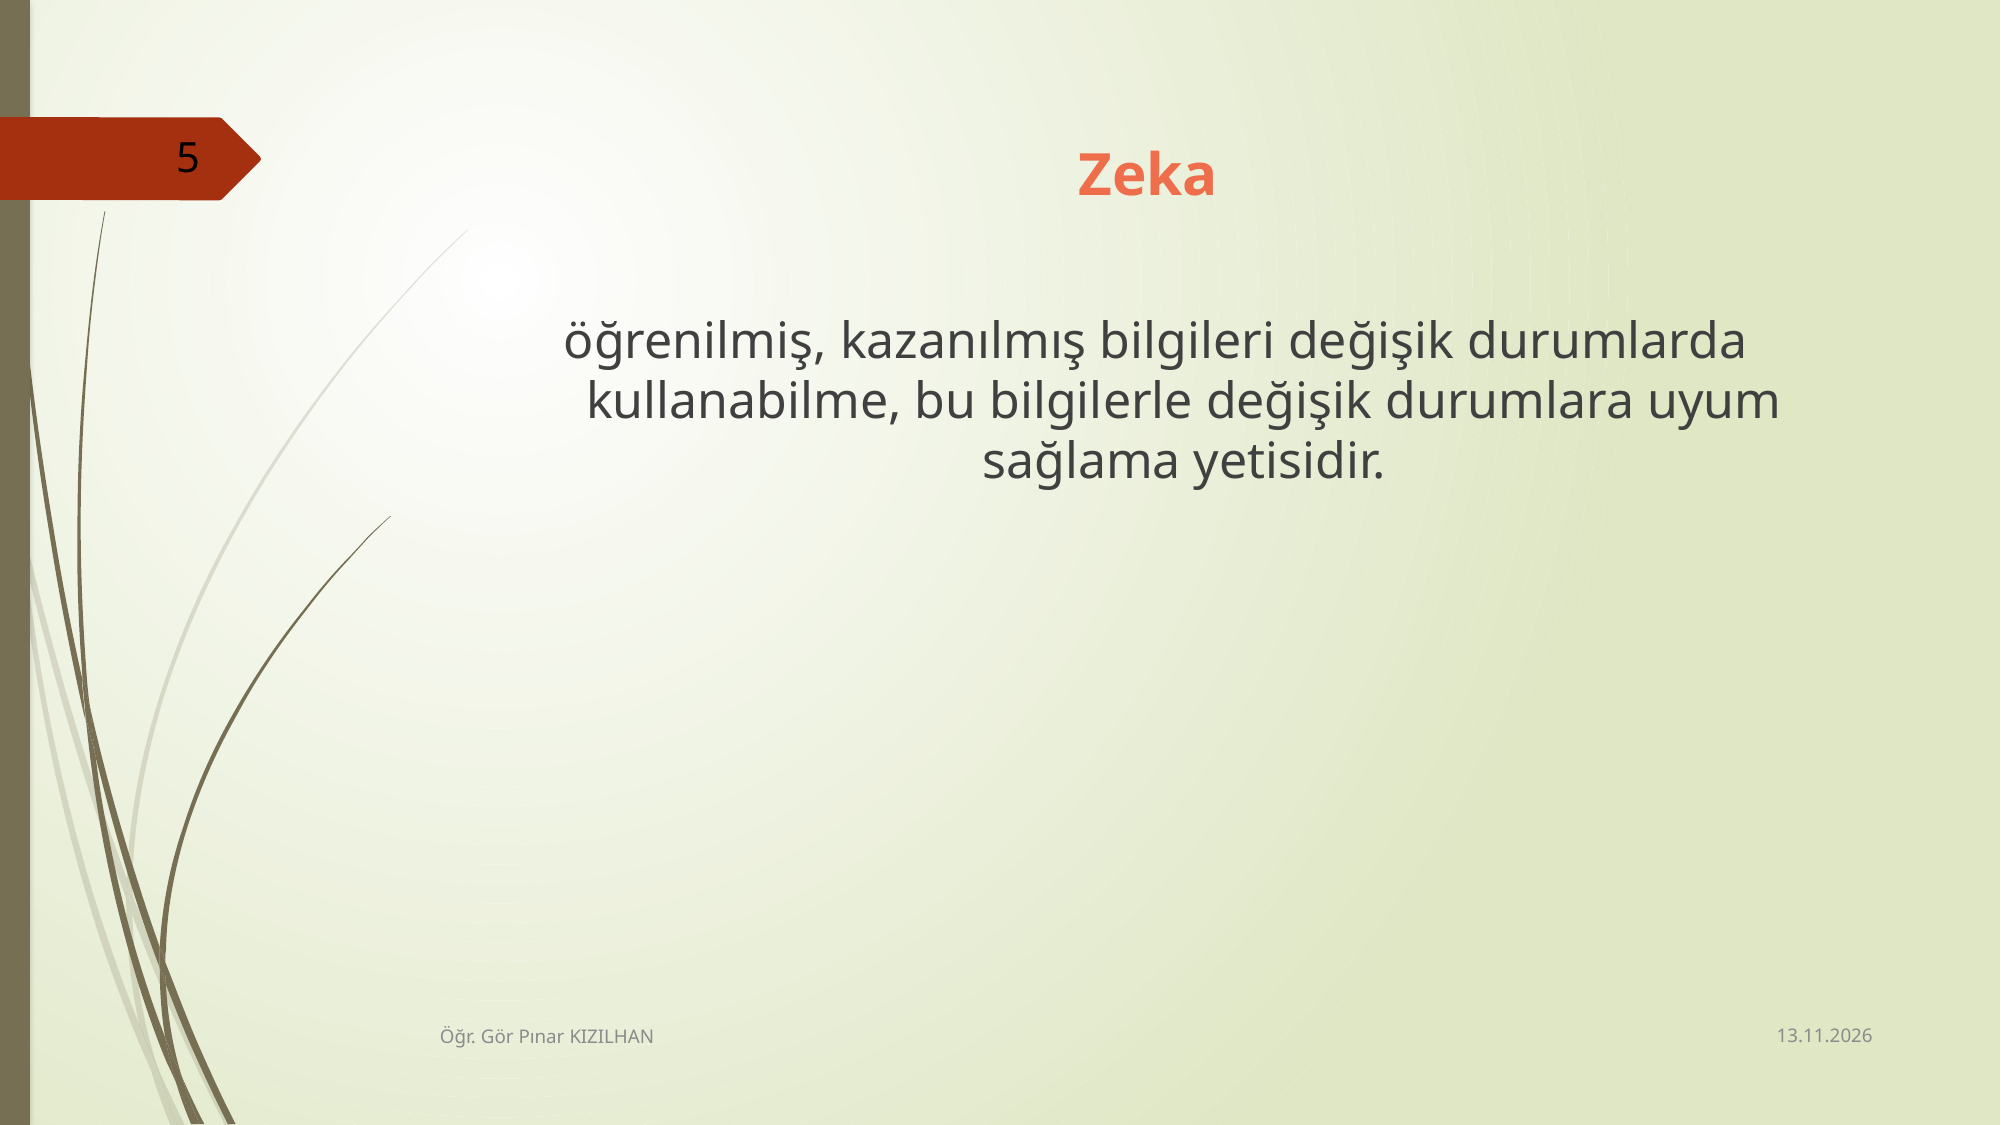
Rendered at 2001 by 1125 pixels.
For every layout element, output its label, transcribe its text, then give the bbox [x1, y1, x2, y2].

list Zeka öğrenilmiş, kazanılmış bilgileri değişik durumlarda kullanabilme, bu bilgilerle değişik durumlara uyum sağlama yetisidir. [424, 129, 1888, 970]
footer Öğr. Gör Pınar KIZILHAN [424, 1006, 1675, 1067]
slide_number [1699, 1005, 1888, 1067]
slide_number 5 [87, 129, 216, 190]
